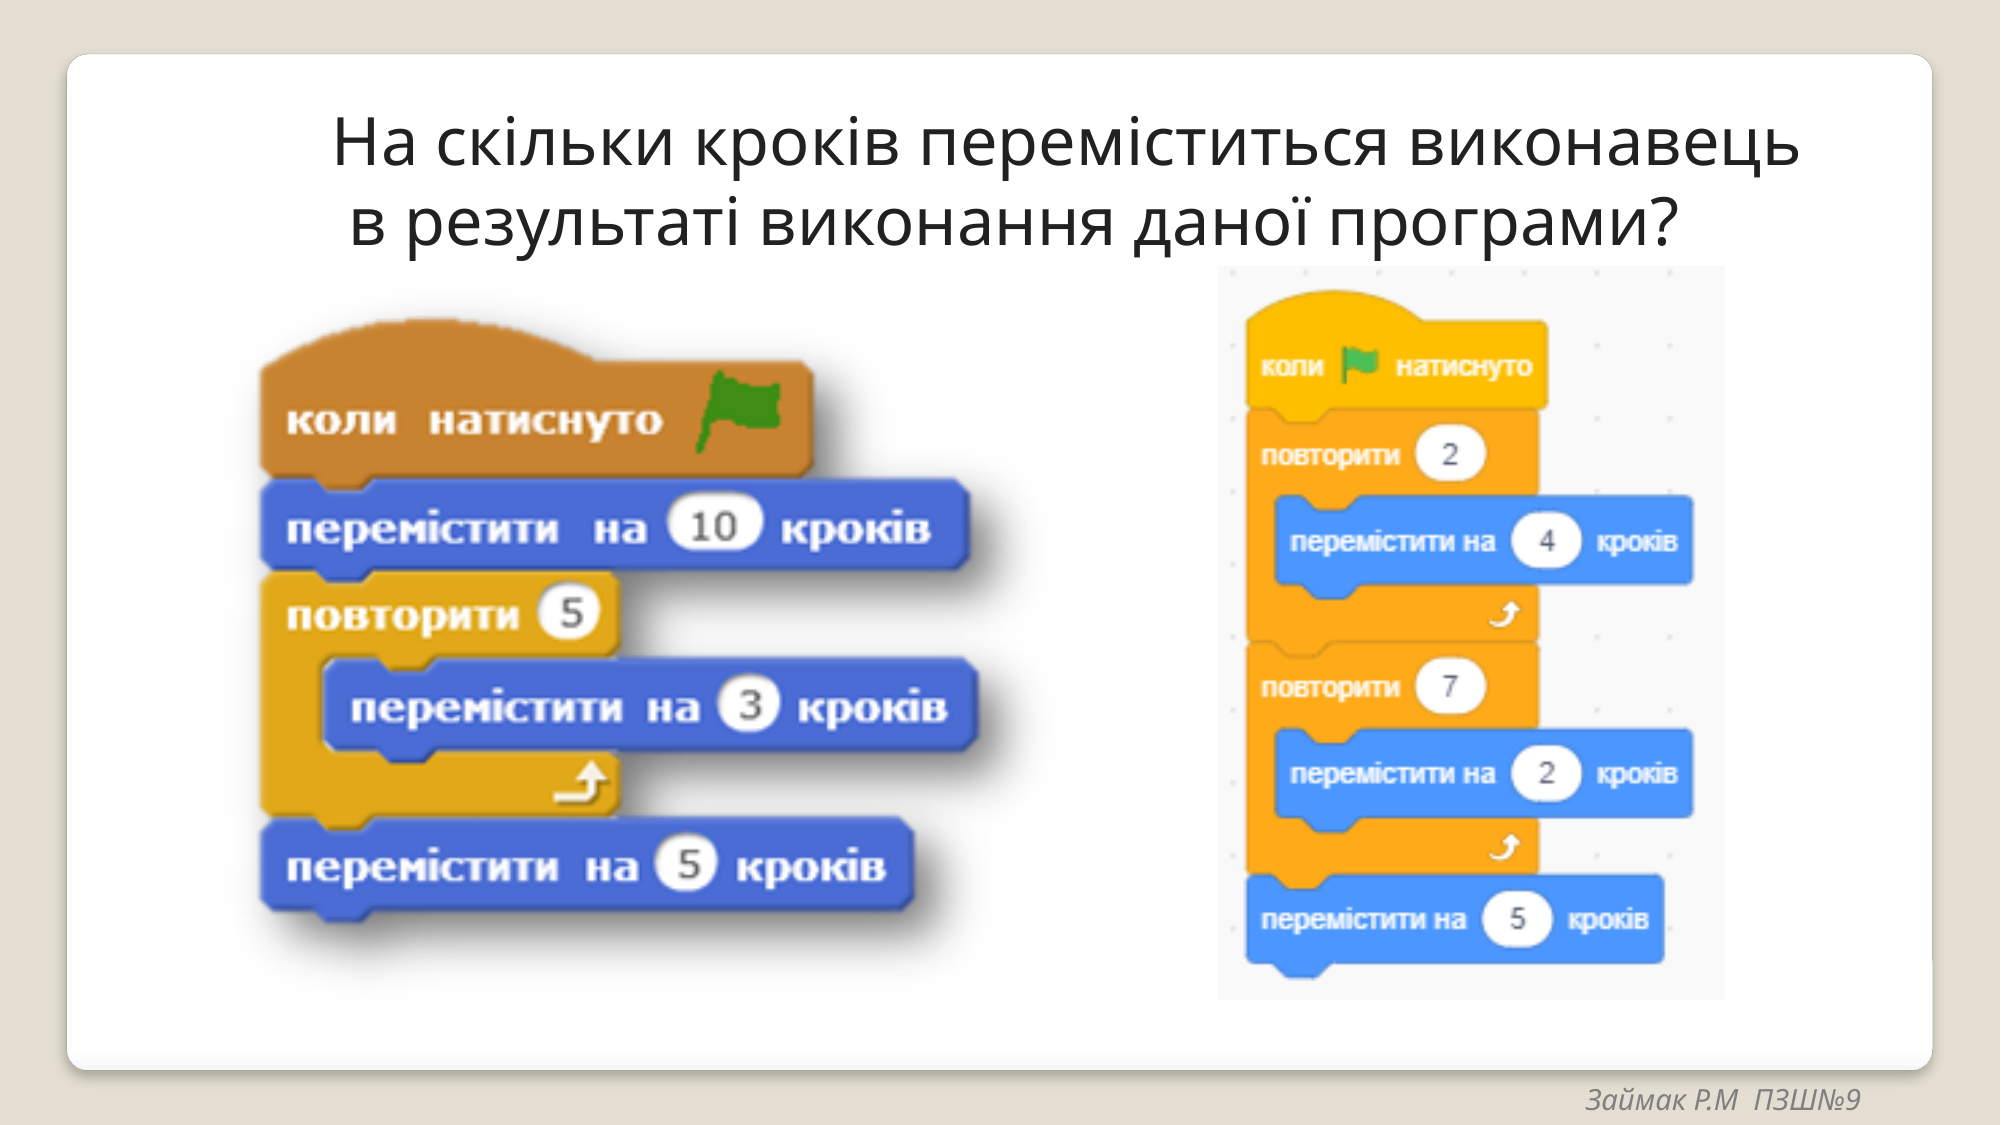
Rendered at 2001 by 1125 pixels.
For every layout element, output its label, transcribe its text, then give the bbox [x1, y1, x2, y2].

picture [180, 250, 1086, 1061]
picture [1218, 266, 1725, 1000]
text_box На скільки кроків переміститься виконавець в результаті виконання даної програми? [316, 91, 1819, 266]
text_box Займак Р.М ПЗШ№9 [1571, 1073, 1940, 1124]
